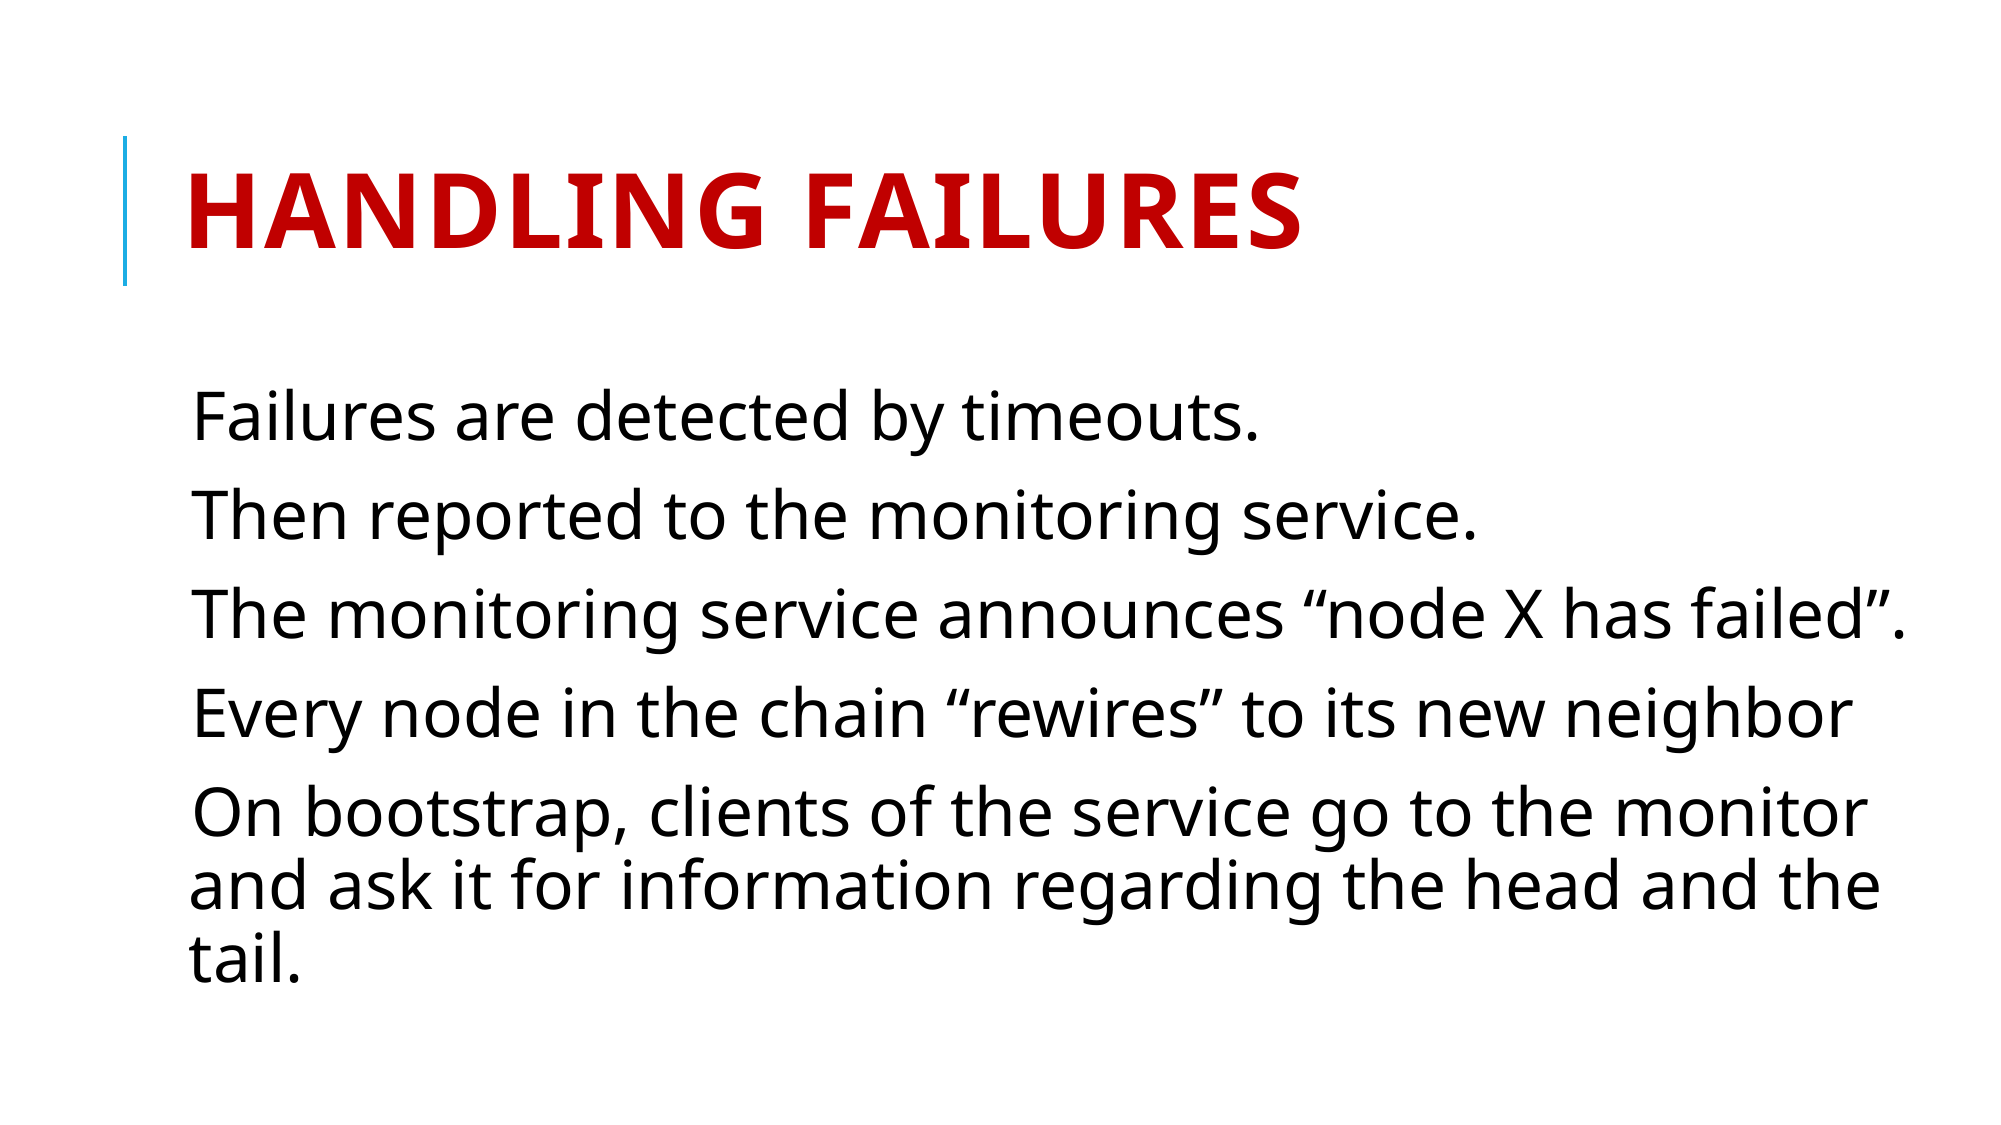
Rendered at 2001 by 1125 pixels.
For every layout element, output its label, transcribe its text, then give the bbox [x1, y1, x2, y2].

title Handling failures [168, 96, 1938, 342]
list Failures are detected by timeouts. Then reported to the monitoring service. The monitoring service announces “node X has failed”. Every node in the chain “rewires” to its new neighbor On bootstrap, clients of the service go to the monitor and ask it for information regarding the head and the tail. [168, 375, 1938, 1035]
